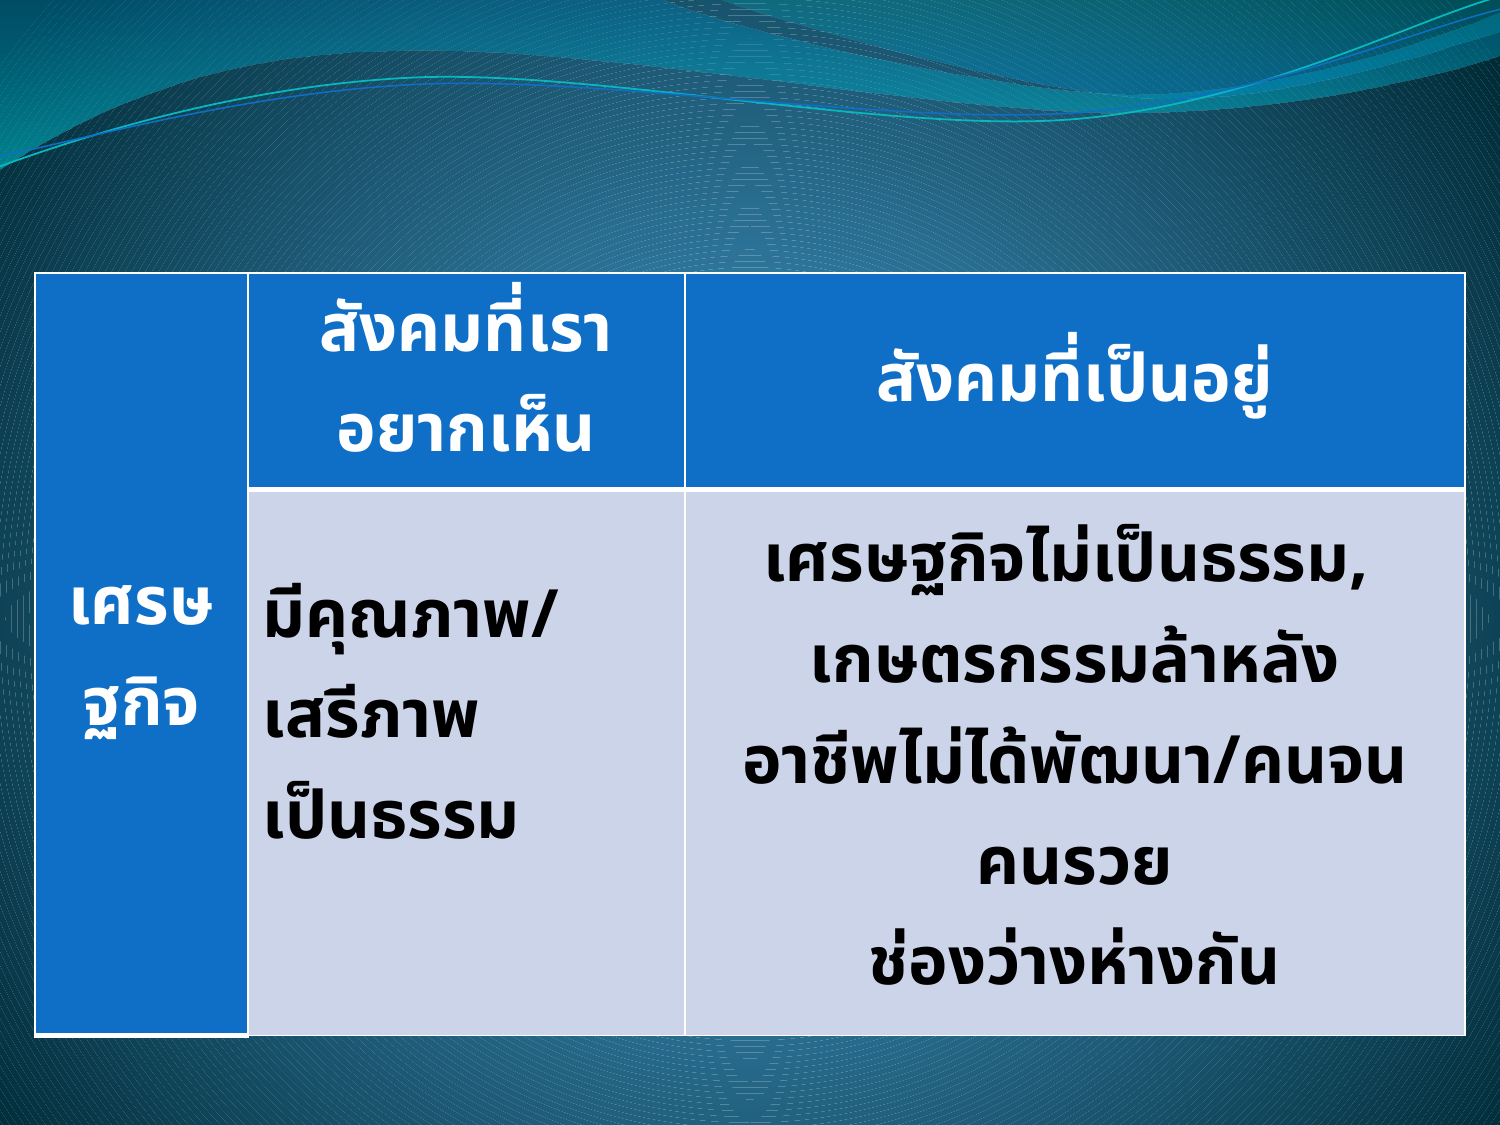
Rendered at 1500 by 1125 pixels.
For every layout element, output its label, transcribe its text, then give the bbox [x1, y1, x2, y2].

table_header เศรษฐกิจ [36, 274, 247, 1033]
table_cell มีคุณภาพ/เสรีภาพ เป็นธรรม [249, 492, 684, 1035]
table_header สังคมที่เป็นอยู่ [686, 274, 1464, 487]
table_header สังคมที่เราอยากเห็น [249, 274, 684, 487]
table_cell เศรษฐกิจไม่เป็นธรรม, เกษตรกรรมล้าหลัง อาชีพไม่ได้พัฒนา/คนจนคนรวย ช่องว่างห่างกัน [686, 492, 1464, 1035]
